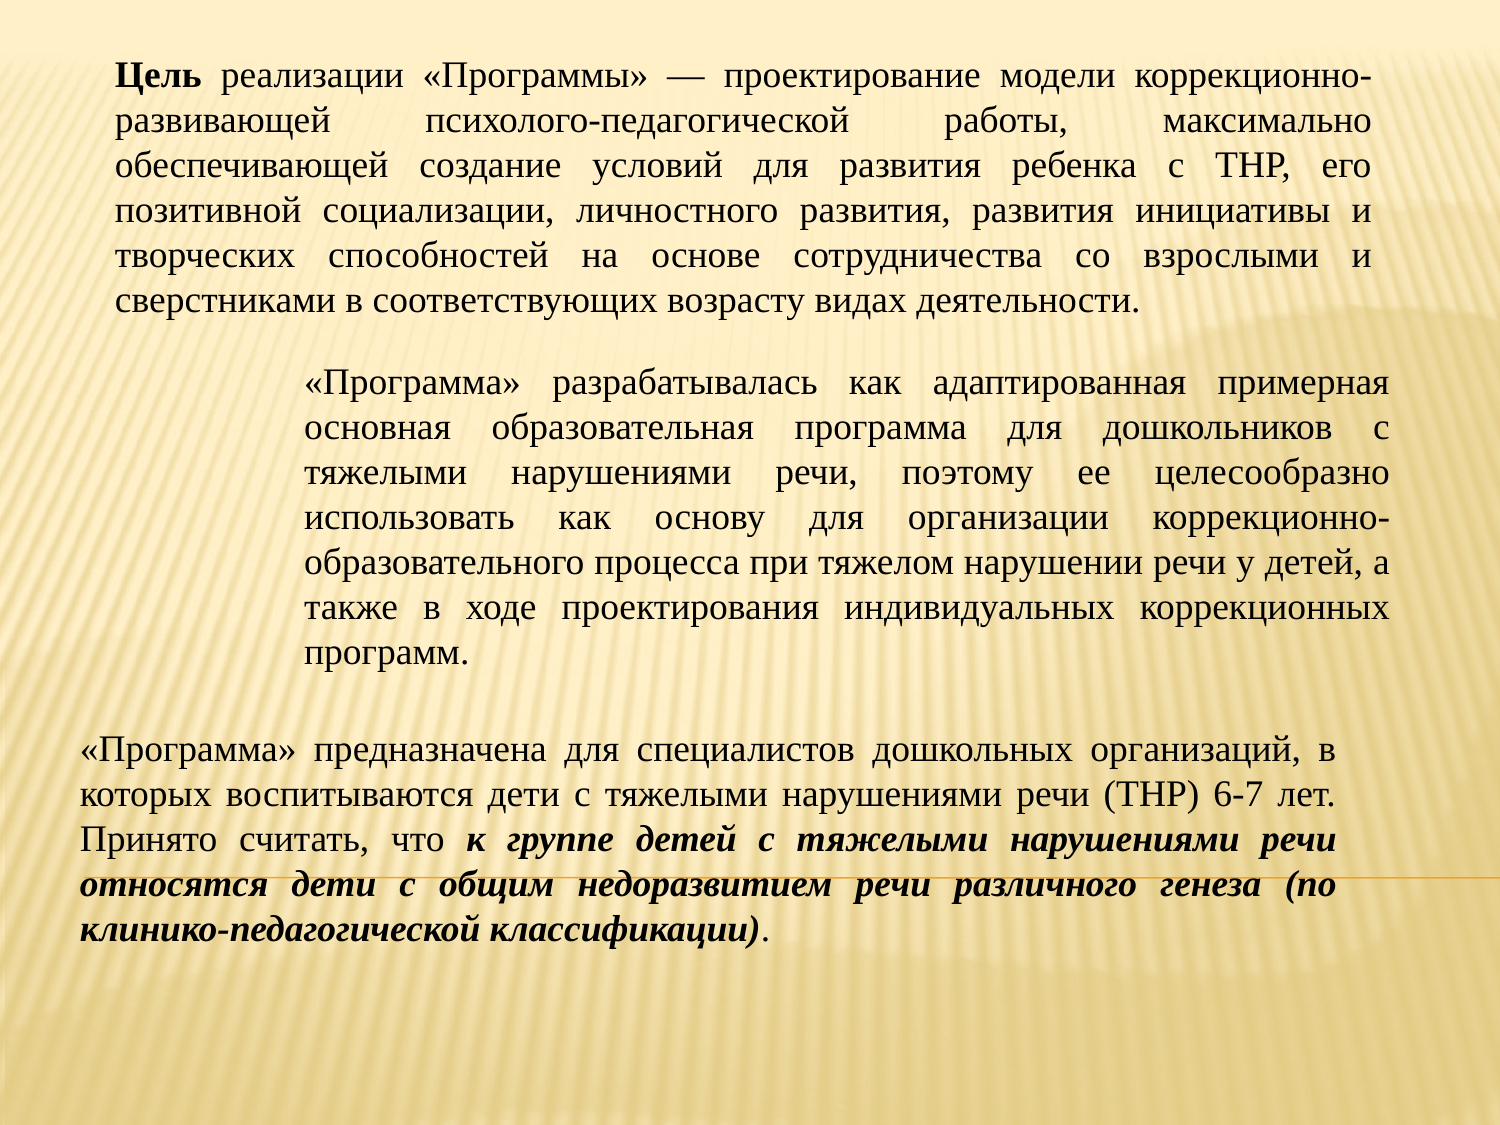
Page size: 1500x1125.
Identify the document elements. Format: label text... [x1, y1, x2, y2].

text_box «Программа» разрабатывалась как адаптированная примерная основная образовательная программа для дошкольников с тяжелыми нарушениями речи, поэтому ее целесообразно использовать как основу для организации коррекционно-образовательного процесса при тяжелом нарушении речи у детей, а также в ходе проектирования индивидуальных коррекционных программ. [289, 349, 1406, 680]
text_box «Программа» предназначена для специалистов дошкольных организаций, в которых воспитываются дети с тяжелыми нарушениями речи (ТНР) 6-7 лет. Принято считать, что к группе детей с тяжелыми нарушениями речи относятся дети с общим недоразвитием речи различного генеза (по клинико-педагогической классификации). [64, 716, 1353, 957]
text_box Цель реализации «Программы» ― проектирование модели коррекционно-развивающей психолого-педагогической работы, максимально обеспечивающей создание условий для развития ребенка с ТНР, его позитивной социализации, личностного развития, развития инициативы и творческих способностей на основе сотрудничества со взрослыми и сверстниками в соответствующих возрасту видах деятельности. [100, 42, 1388, 328]
